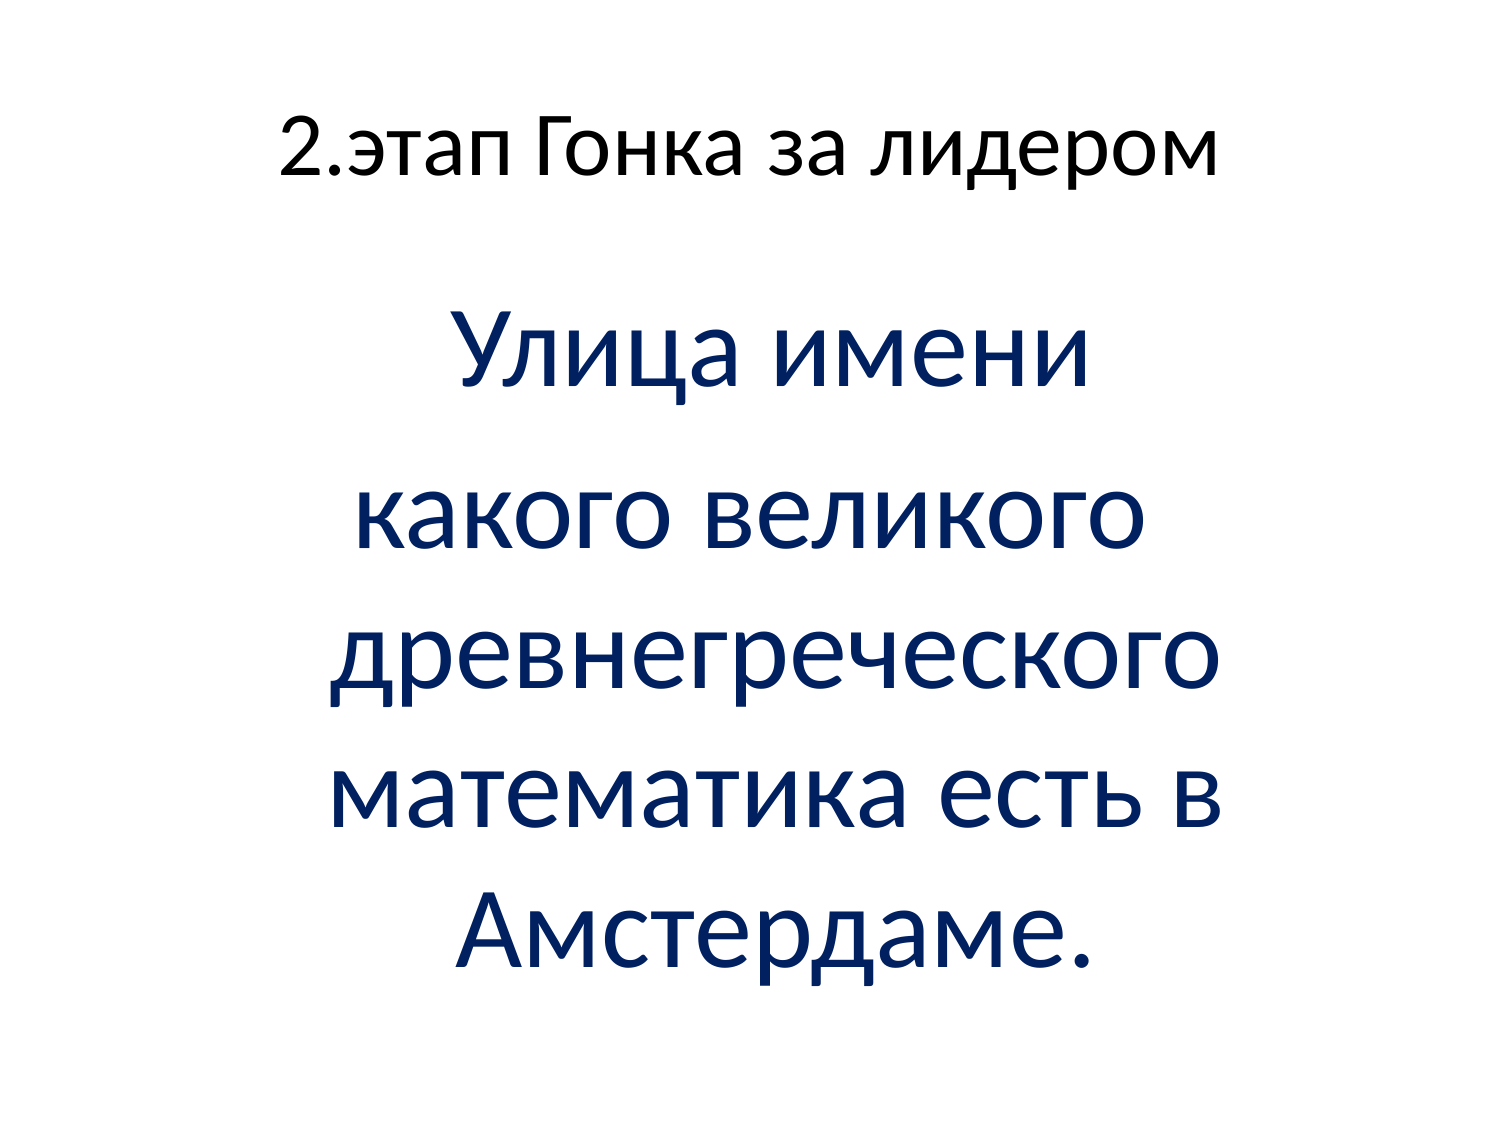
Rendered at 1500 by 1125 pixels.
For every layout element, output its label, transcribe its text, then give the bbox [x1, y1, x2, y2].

list Улица имени какого великого древнегреческого математика есть в Амстердаме. [75, 262, 1425, 1005]
title 2.этап Гонка за лидером [75, 45, 1425, 233]
